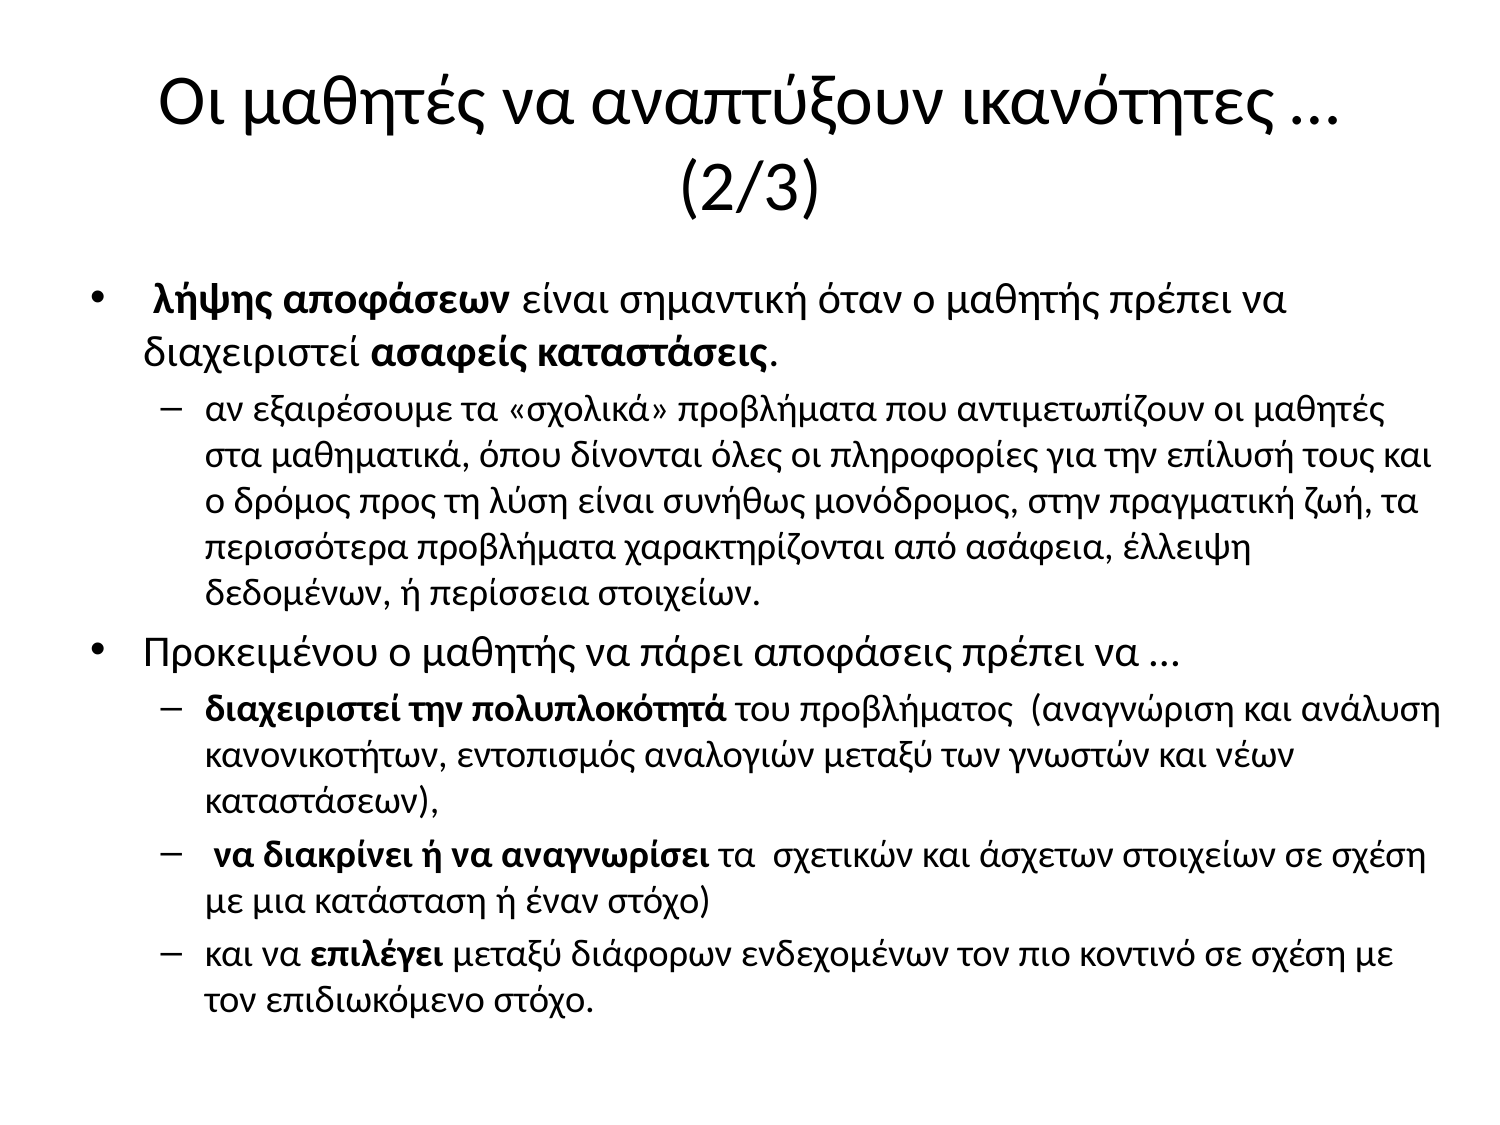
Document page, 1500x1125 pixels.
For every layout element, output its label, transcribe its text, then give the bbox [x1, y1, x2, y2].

title Οι μαθητές να αναπτύξουν ικανότητες … (2/3) [75, 45, 1425, 233]
list λήψης αποφάσεων είναι σημαντική όταν ο μαθητής πρέπει να διαχειριστεί ασαφείς καταστάσεις. αν εξαιρέσουμε τα «σχολικά» προβλήματα που αντιμετωπίζουν οι μαθητές στα μαθηματικά, όπου δίνονται όλες οι πληροφορίες για την επίλυσή τους και ο δρόμος προς τη λύση είναι συνήθως μονόδρομος, στην πραγματική ζωή, τα περισσότερα προβλήματα χαρακτηρίζονται από ασάφεια, έλλειψη δεδομένων, ή περίσσεια στοιχείων. Προκειμένου ο μαθητής να πάρει αποφάσεις πρέπει να … διαχειριστεί την πολυπλοκότητά του προβλήματος (αναγνώριση και ανάλυση κανονικοτήτων, εντοπισμός αναλογιών μεταξύ των γνωστών και νέων καταστάσεων), να διακρίνει ή να αναγνωρίσει τα σχετικών και άσχετων στοιχείων σε σχέση με μια κατάσταση ή έναν στόχο) και να επιλέγει μεταξύ διάφορων ενδεχομένων τον πιο κοντινό σε σχέση με τον επιδιωκόμενο στόχο. [75, 262, 1459, 1047]
